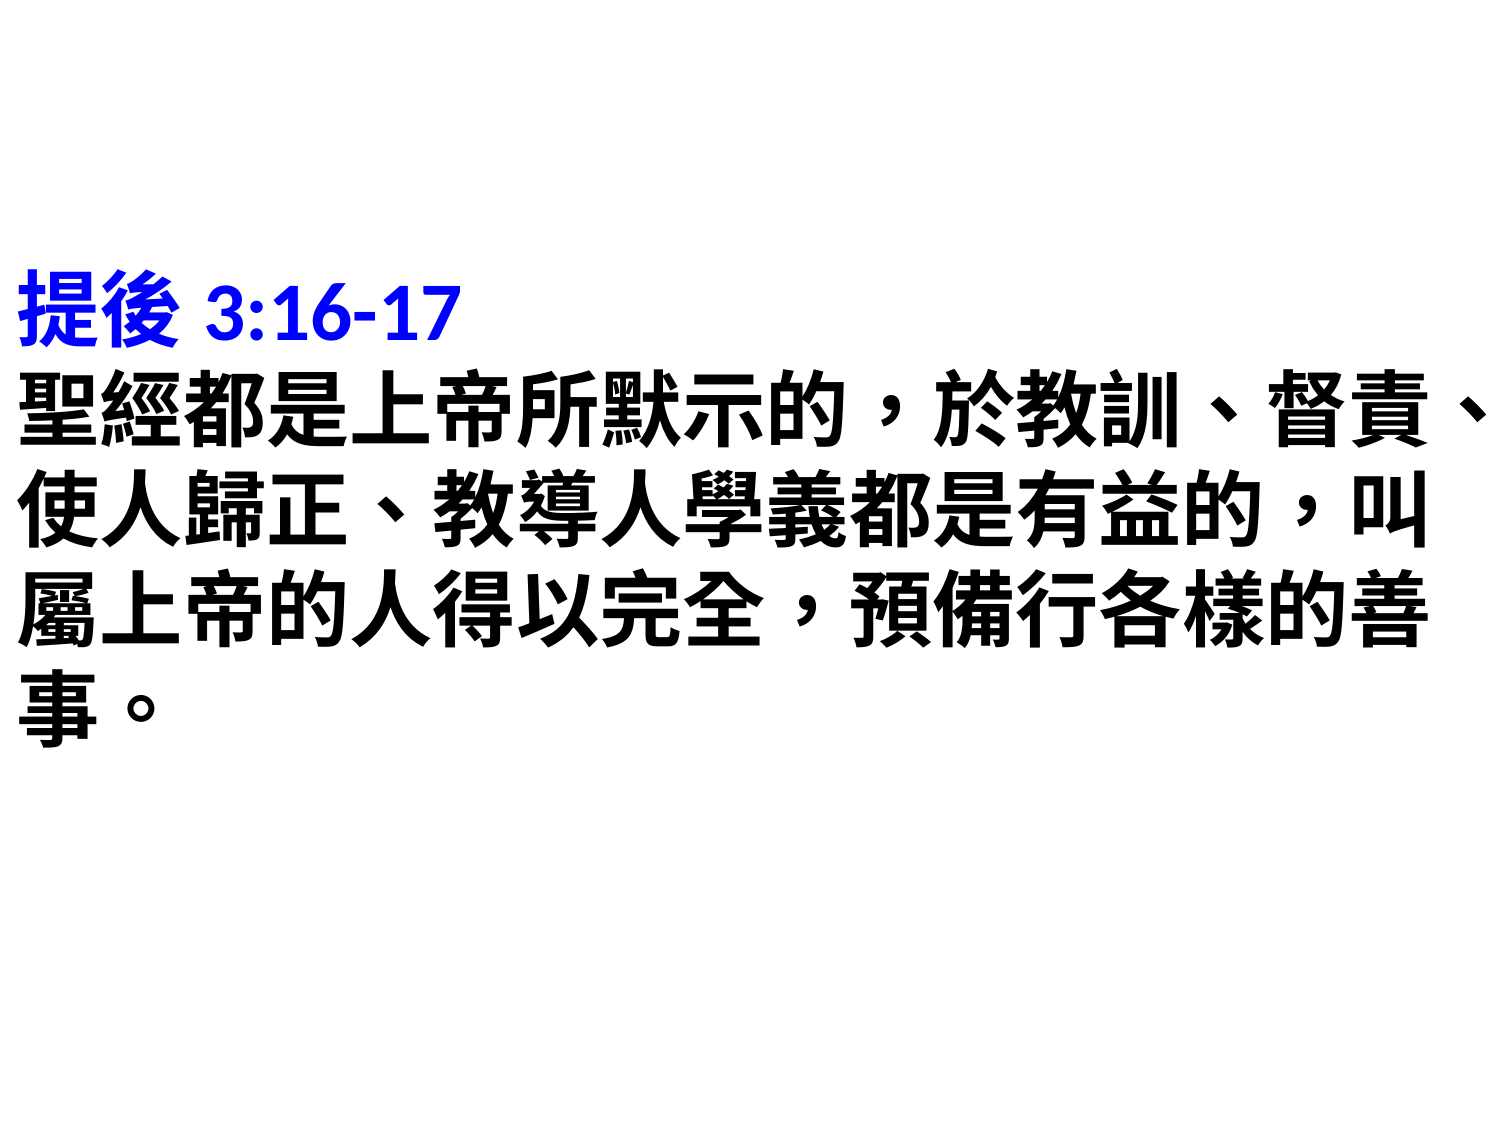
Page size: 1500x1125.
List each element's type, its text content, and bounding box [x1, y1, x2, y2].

text_box 提後3:16-17 聖經都是上帝所默示的，於教訓、督責、使人歸正、教導人學義都是有益的，叫屬上帝的人得以完全，預備行各樣的善事。 [1, 249, 1500, 965]
